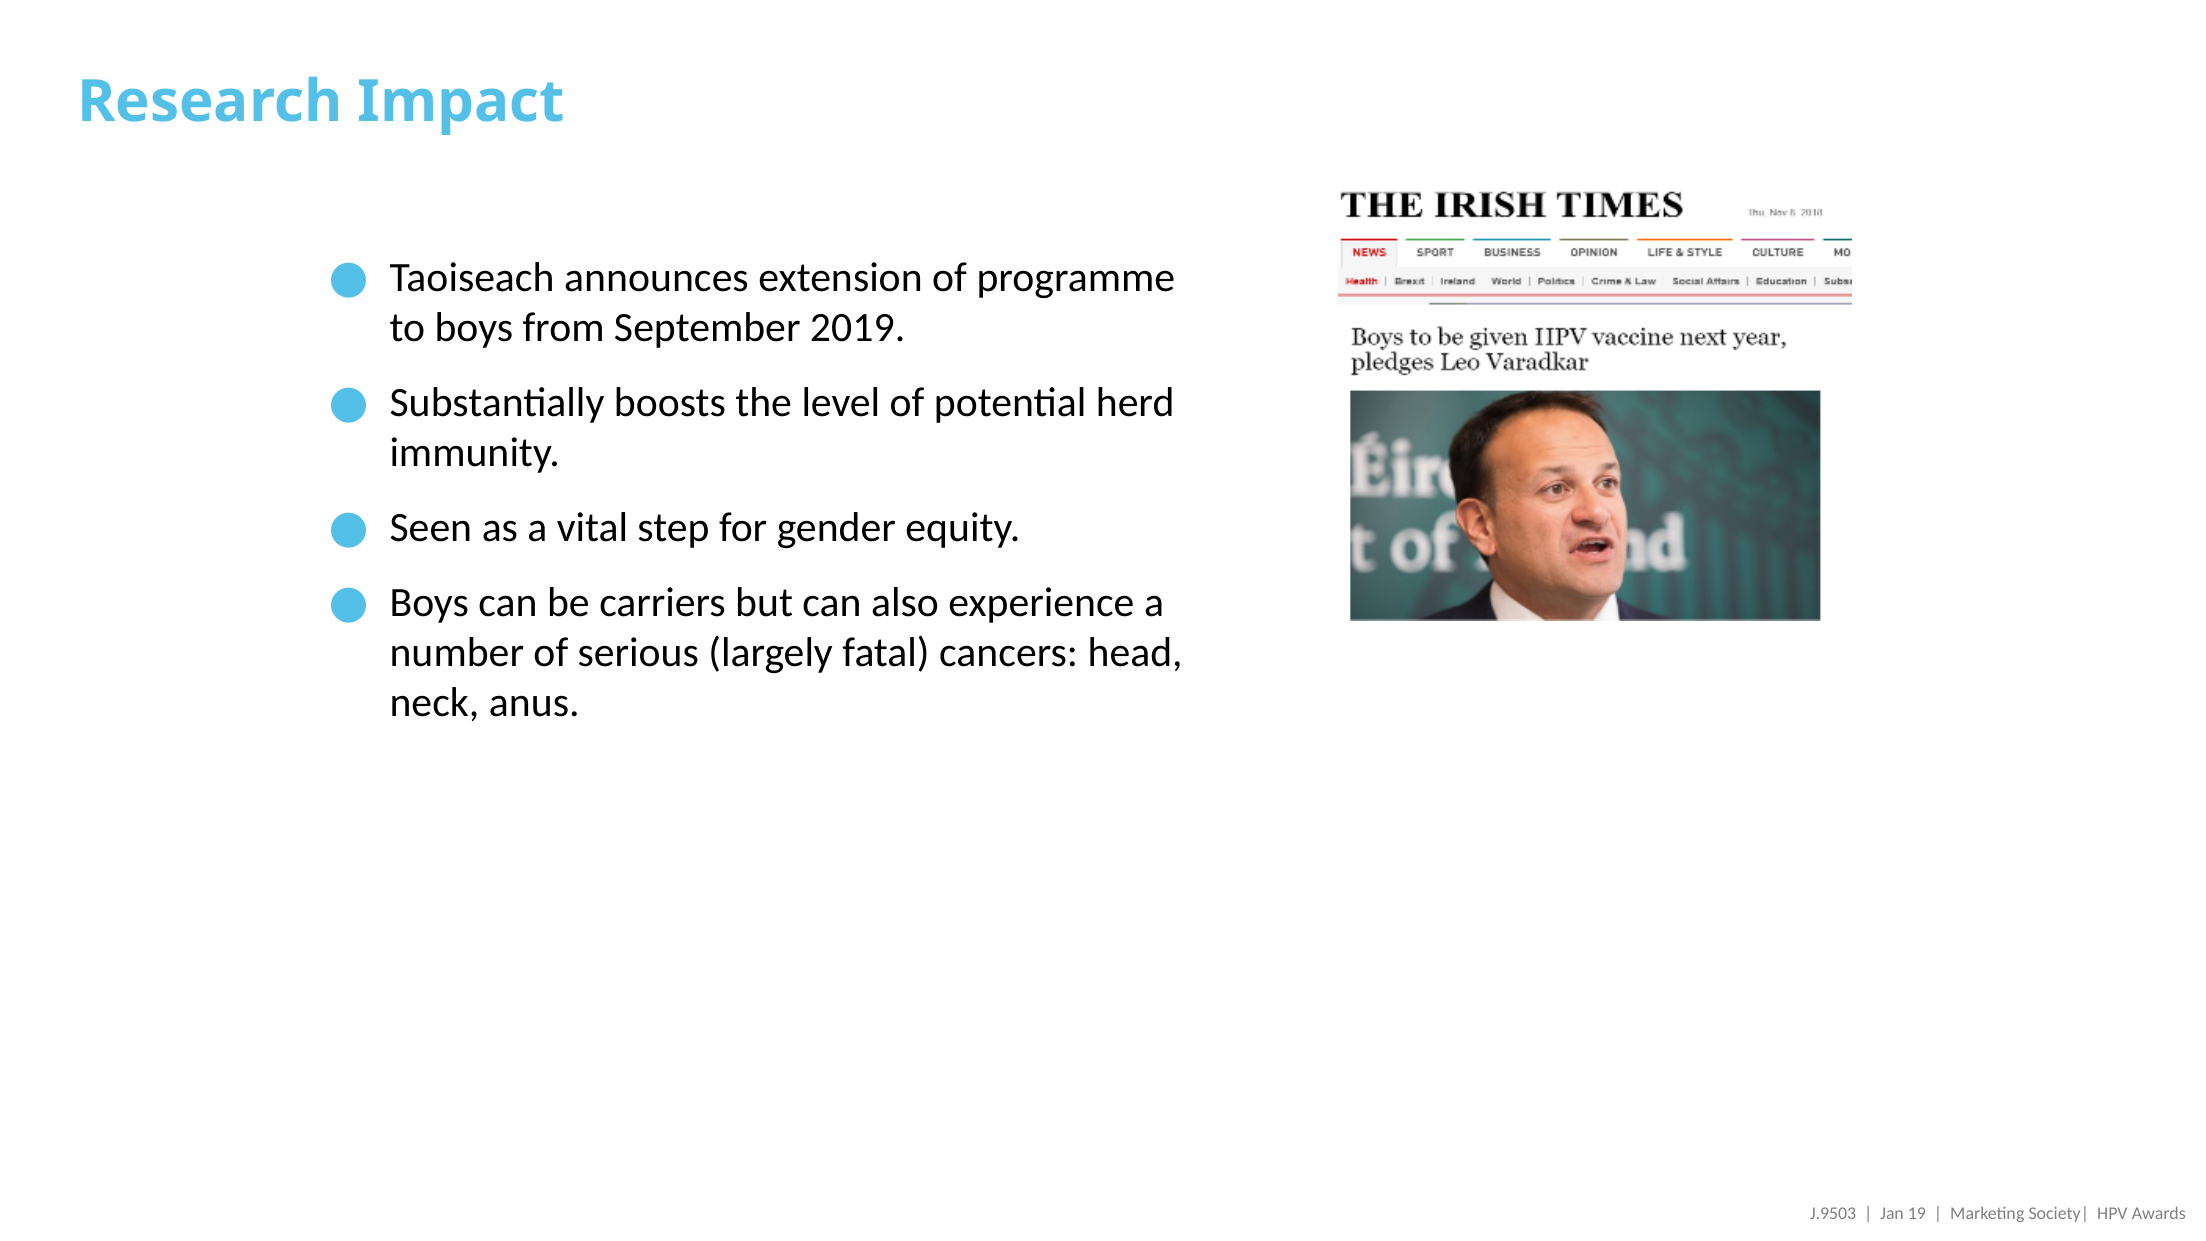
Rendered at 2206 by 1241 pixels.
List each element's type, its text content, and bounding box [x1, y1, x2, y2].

picture [1338, 189, 1853, 621]
title Research Impact [62, 0, 2206, 201]
list Taoiseach announces extension of programme to boys from September 2019. Substantially boosts the level of potential herd immunity. Seen as a vital step for gender equity. Boys can be carriers but can also experience a number of serious (largely fatal) cancers: head, neck, anus. [313, 242, 1209, 1061]
